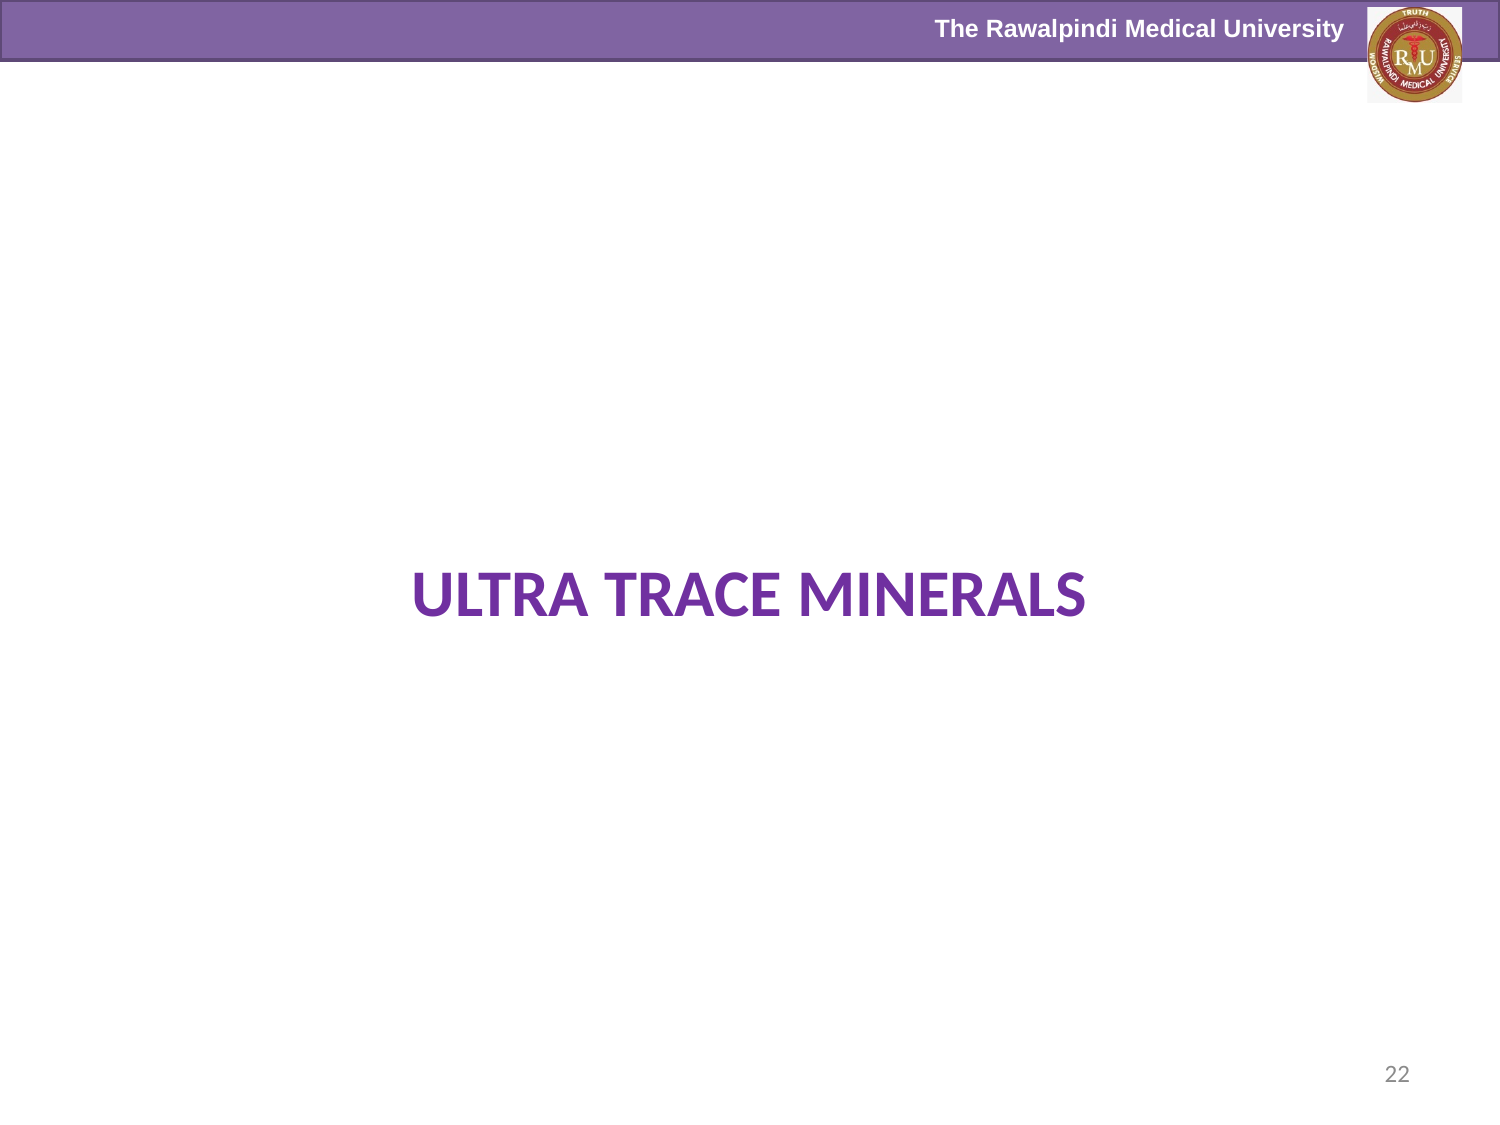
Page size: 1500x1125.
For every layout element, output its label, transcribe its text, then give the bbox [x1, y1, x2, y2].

slide_number 22 [1074, 1042, 1425, 1103]
list ULTRA TRACE MINERALS [75, 262, 1425, 1005]
picture [1367, 7, 1463, 103]
